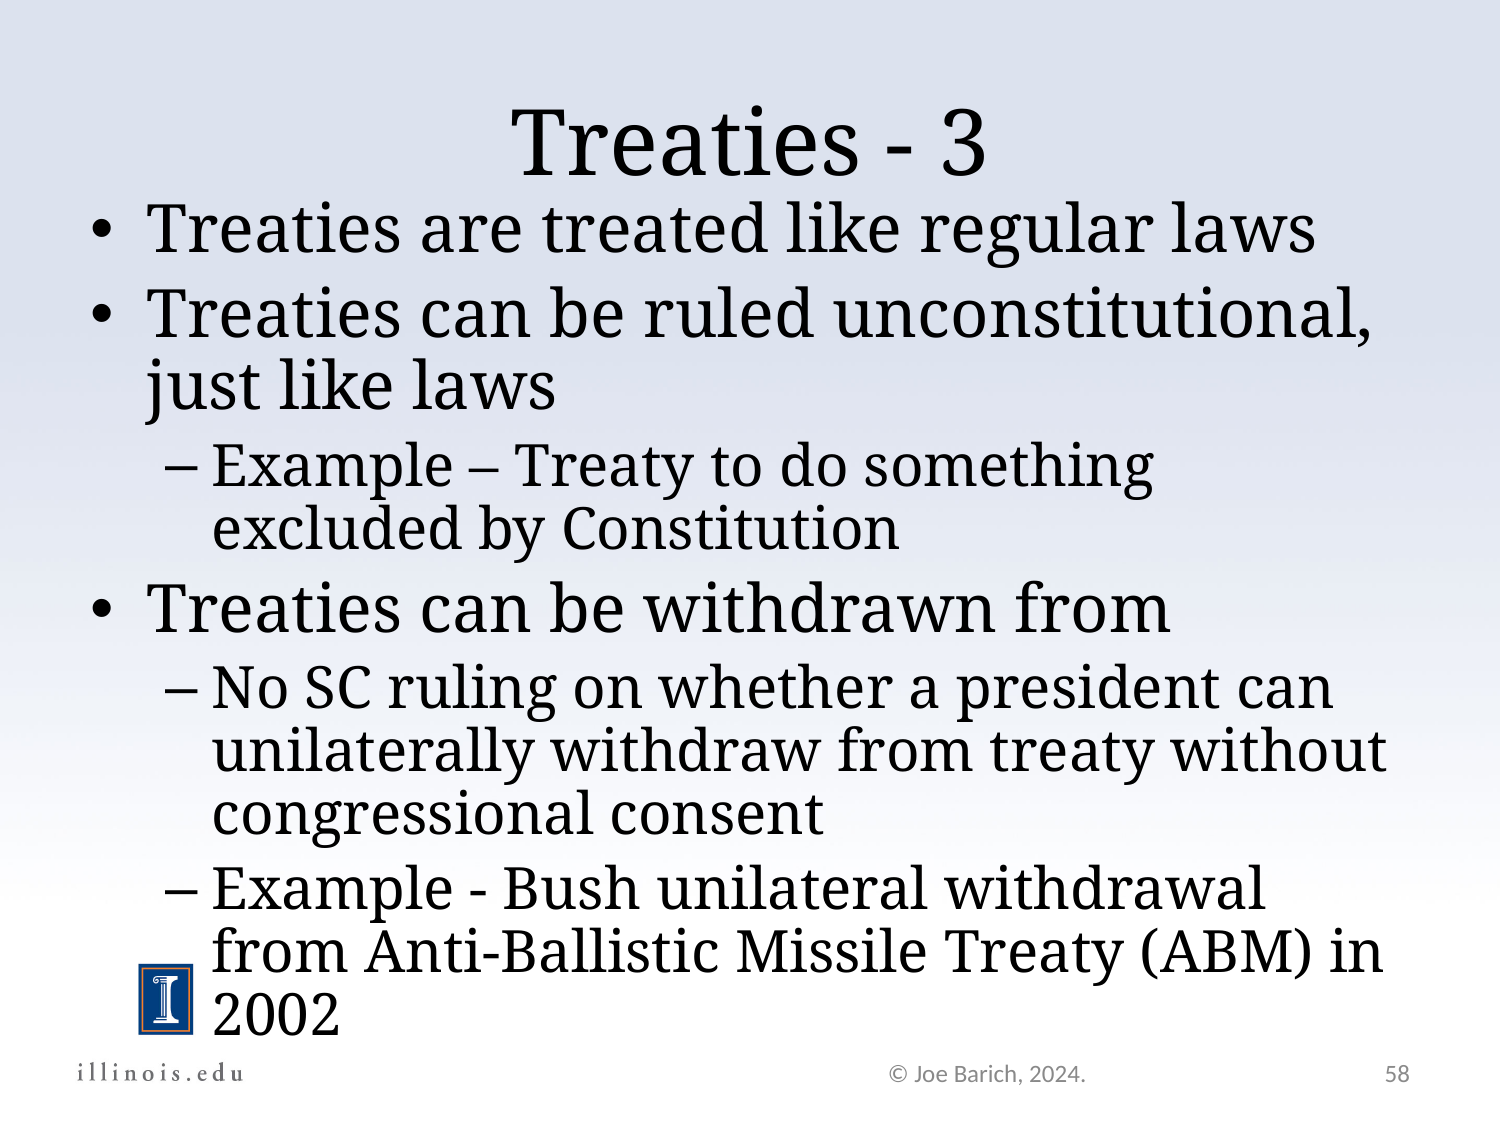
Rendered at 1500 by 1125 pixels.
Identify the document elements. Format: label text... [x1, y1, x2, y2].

list Treaties are treated like regular laws Treaties can be ruled unconstitutional, just like laws Example – Treaty to do something excluded by Constitution Treaties can be withdrawn from No SC ruling on whether a president can unilaterally withdraw from treaty without congressional consent Example - Bush unilateral withdrawal from Anti-Ballistic Missile Treaty (ABM) in 2002 [75, 187, 1425, 875]
title Treaties - 3 [75, 45, 1425, 187]
picture [0, 0, 1500, 1125]
slide_number 58 [1250, 1042, 1425, 1103]
footer © Joe Barich, 2024. [750, 1042, 1225, 1103]
